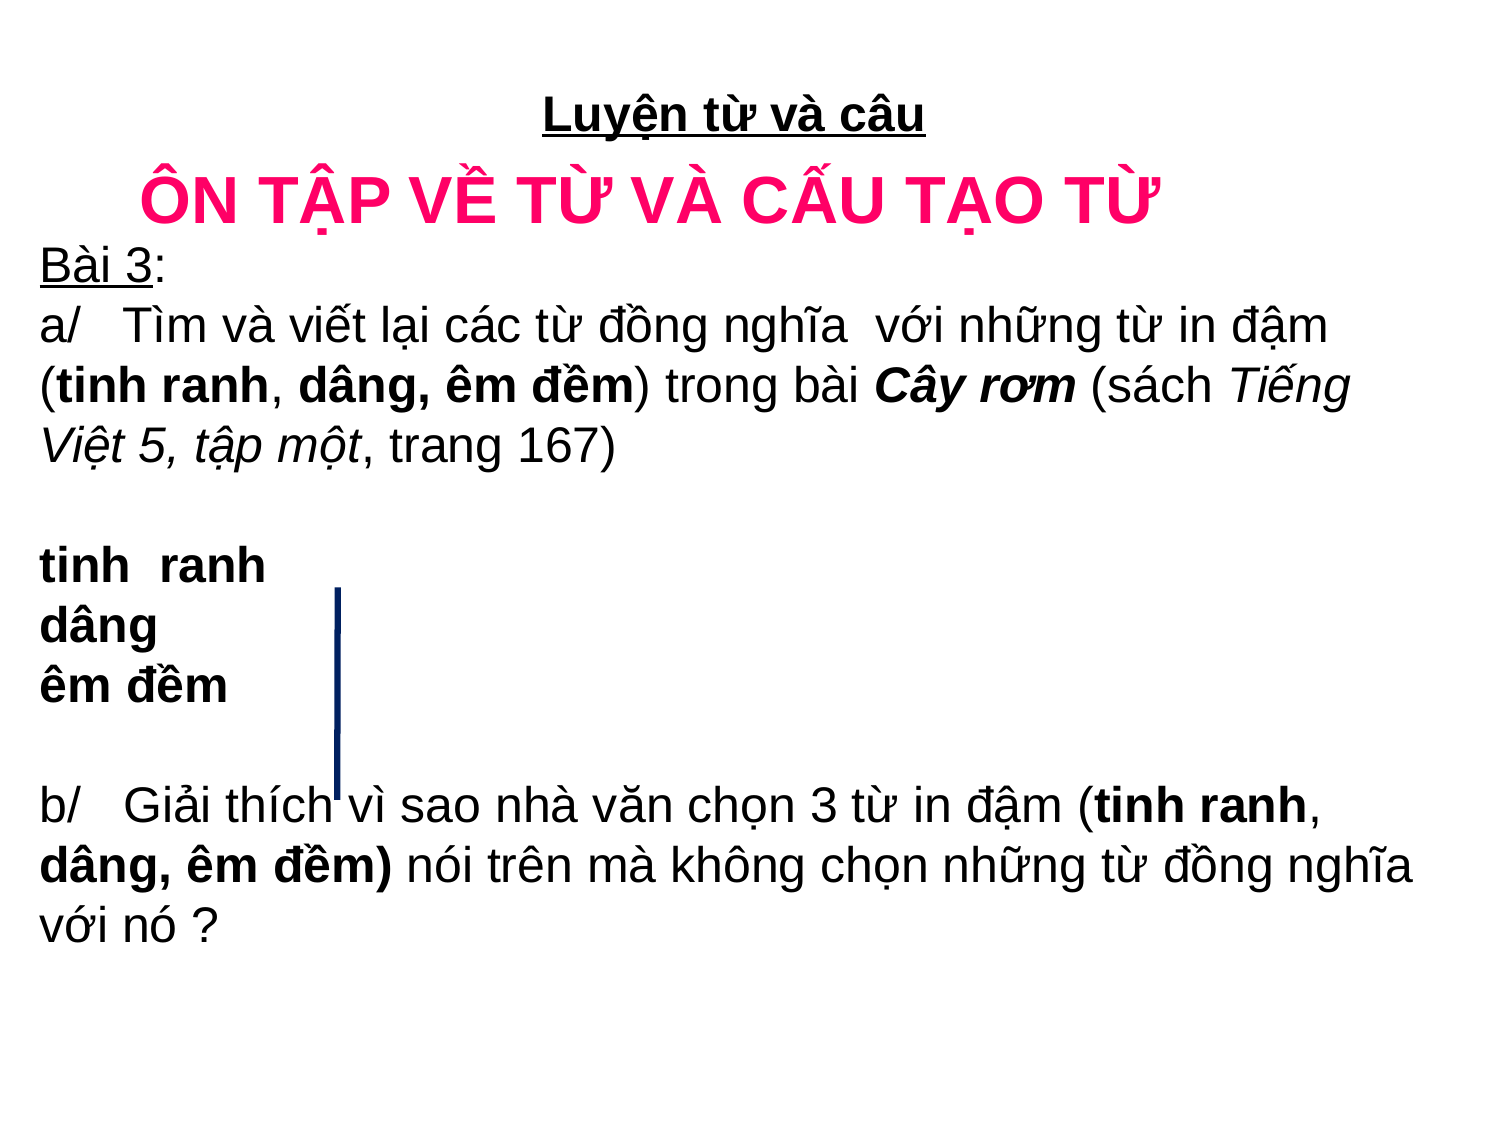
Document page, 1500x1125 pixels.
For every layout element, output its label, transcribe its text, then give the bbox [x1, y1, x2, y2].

title Luyện từ và câu [74, 0, 1426, 176]
text_box Bài 3: a/ Tìm và viết lại các từ đồng nghĩa với những từ in đậm (tinh ranh, dâng, êm đềm) trong bài Cây rơm (sách Tiếng Việt 5, tập một, trang 167) tinh ranh dâng êm đềm b/ Giải thích vì sao nhà văn chọn 3 từ in đậm (tinh ranh, dâng, êm đềm) nói trên mà không chọn những từ đồng nghĩa với nó ? [24, 224, 1463, 1080]
text_box ÔN TẬP VỀ TỪ VÀ CẤU TẠO TỪ [125, 149, 1300, 245]
